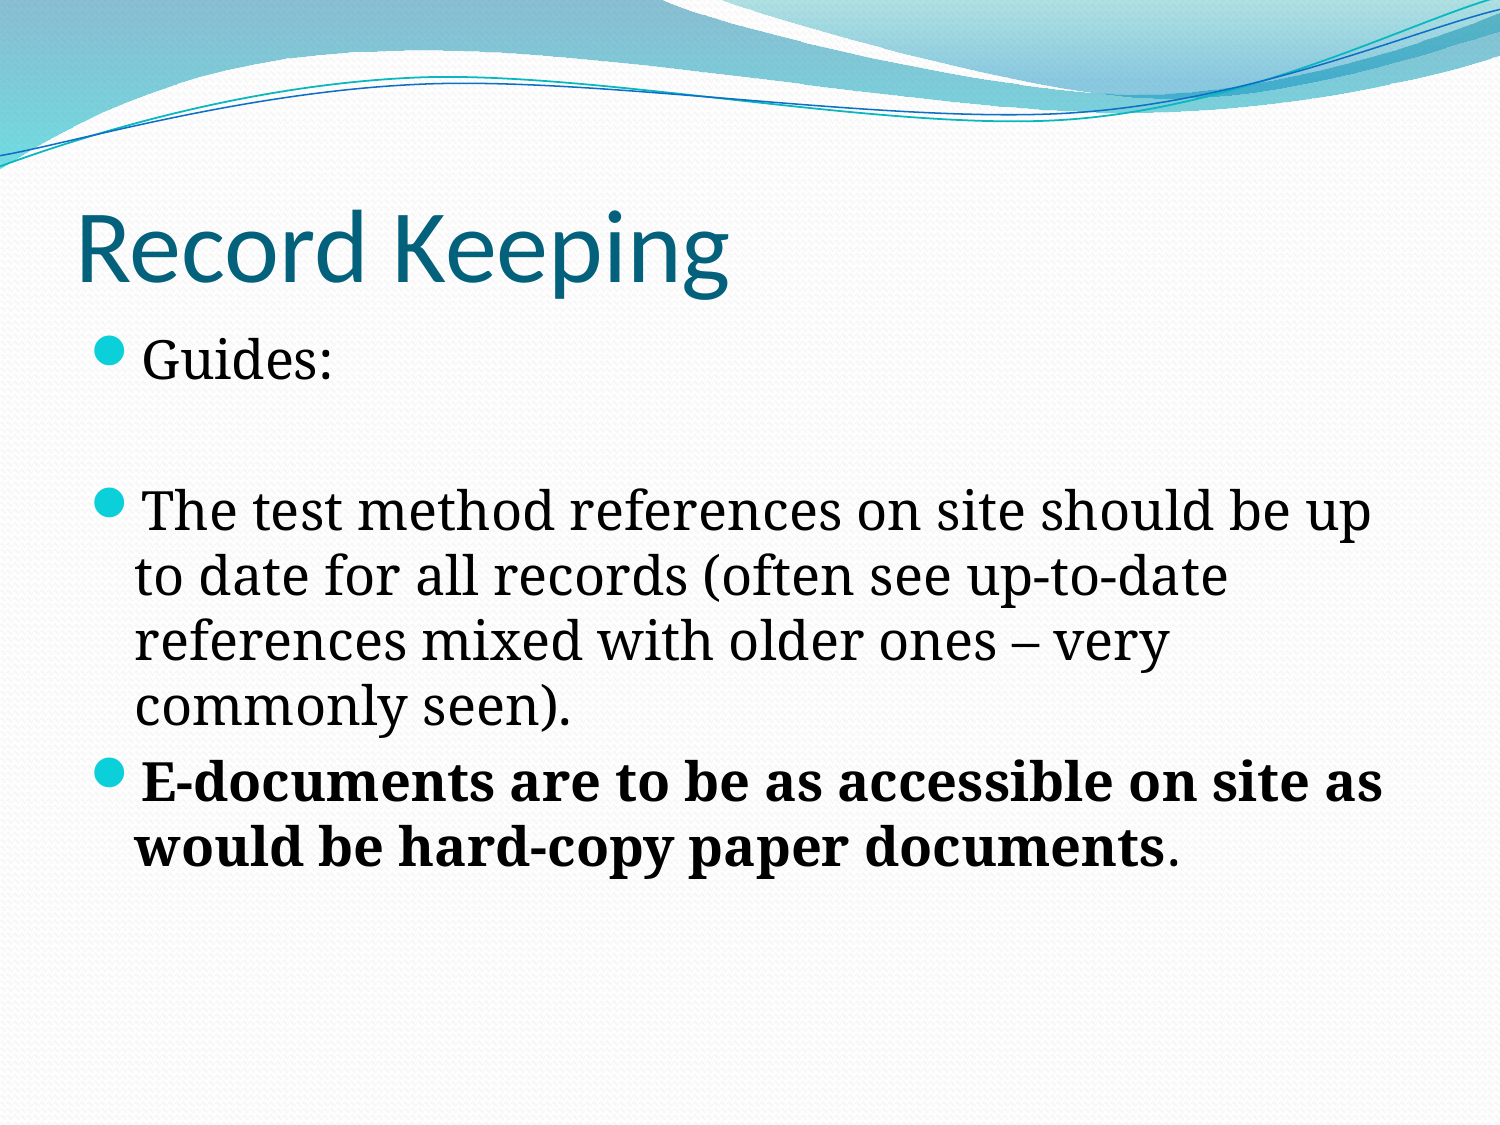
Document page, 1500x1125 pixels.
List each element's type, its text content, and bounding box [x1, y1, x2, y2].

list Guides: The test method references on site should be up to date for all records (often see up-to-date references mixed with older ones – very commonly seen). E-documents are to be as accessible on site as would be hard-copy paper documents. [74, 317, 1426, 1038]
title Record Keeping [74, 115, 1426, 304]
